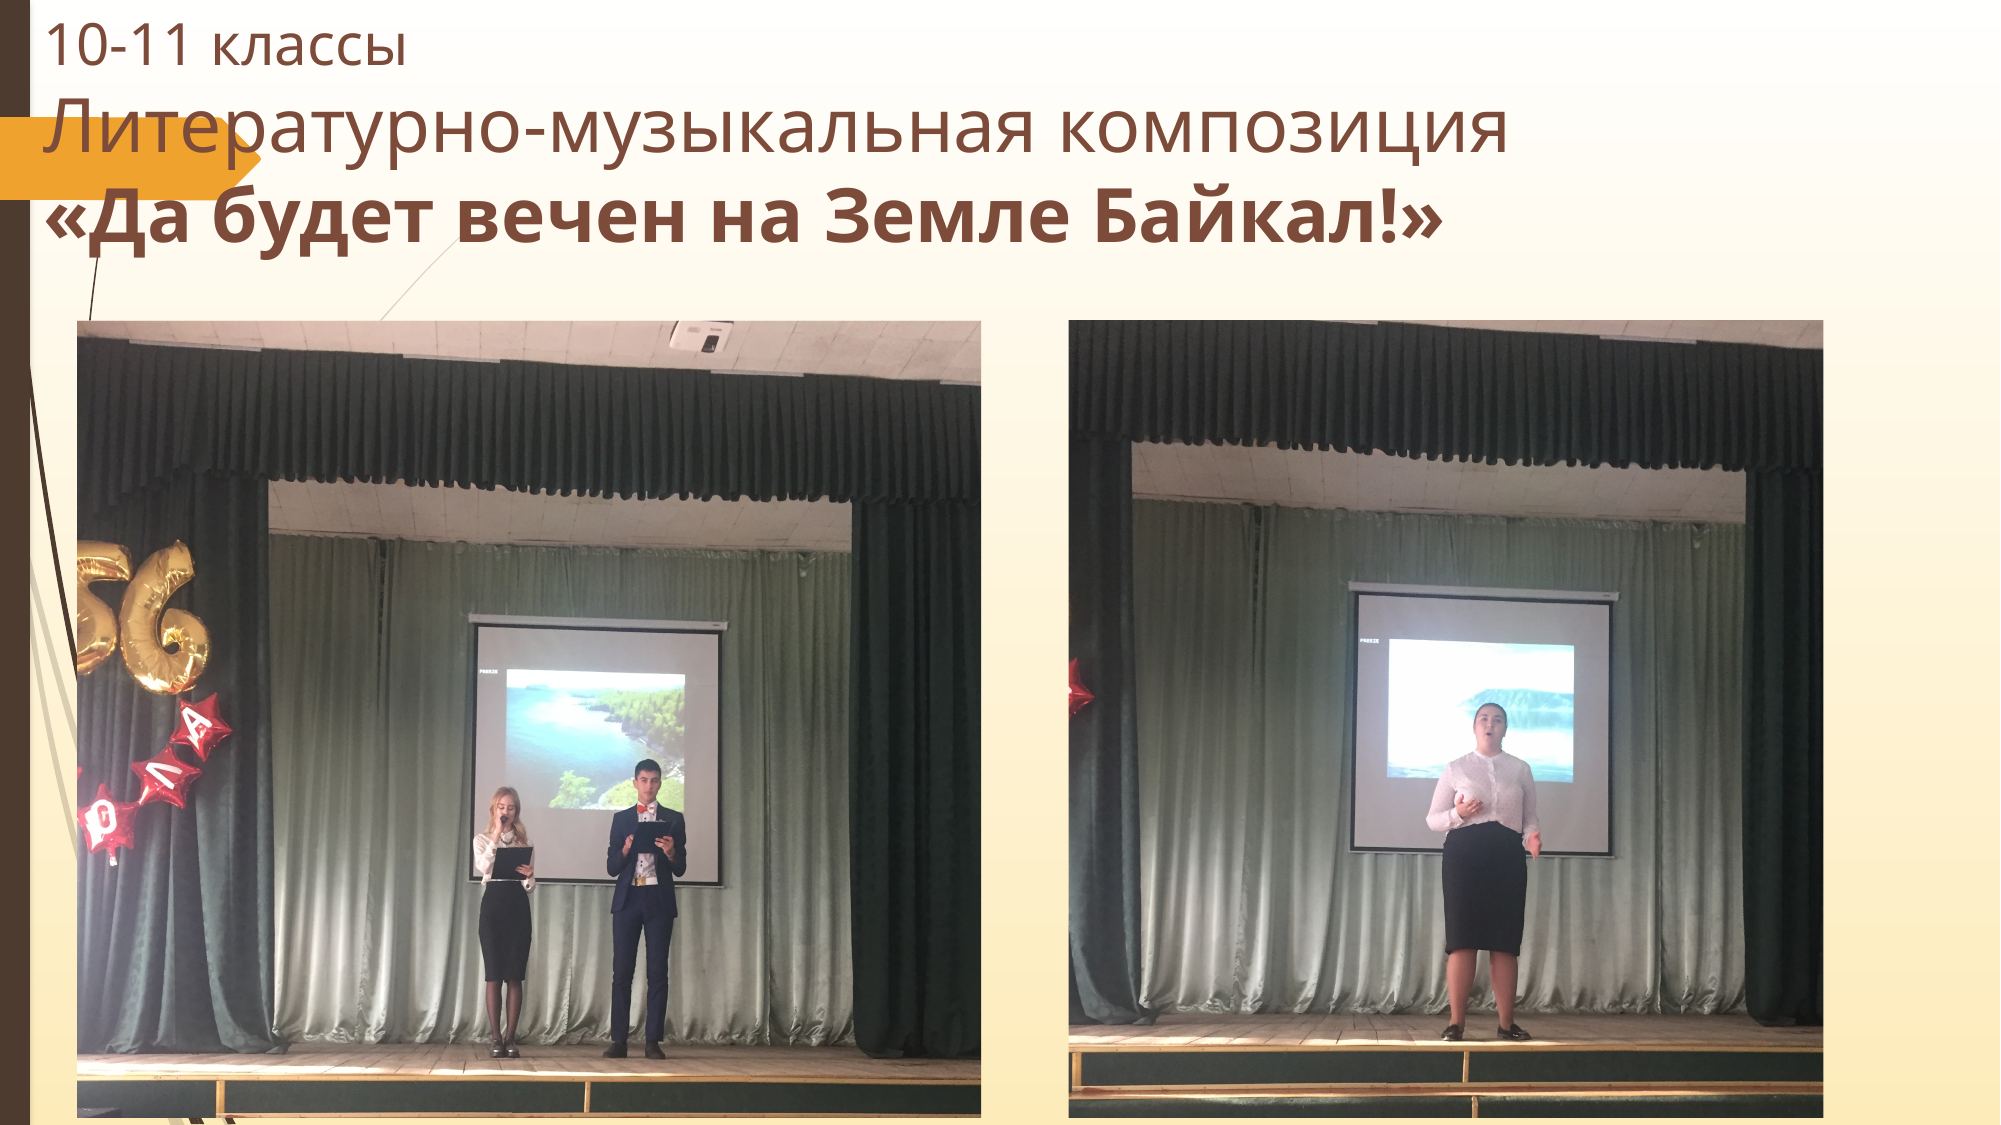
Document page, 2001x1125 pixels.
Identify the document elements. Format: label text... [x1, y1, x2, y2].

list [1068, 320, 1824, 1118]
picture [78, 266, 982, 1125]
title 10-11 классы Литературно-музыкальная композиция «Да будет вечен на Земле Байкал!» [28, 0, 1979, 347]
